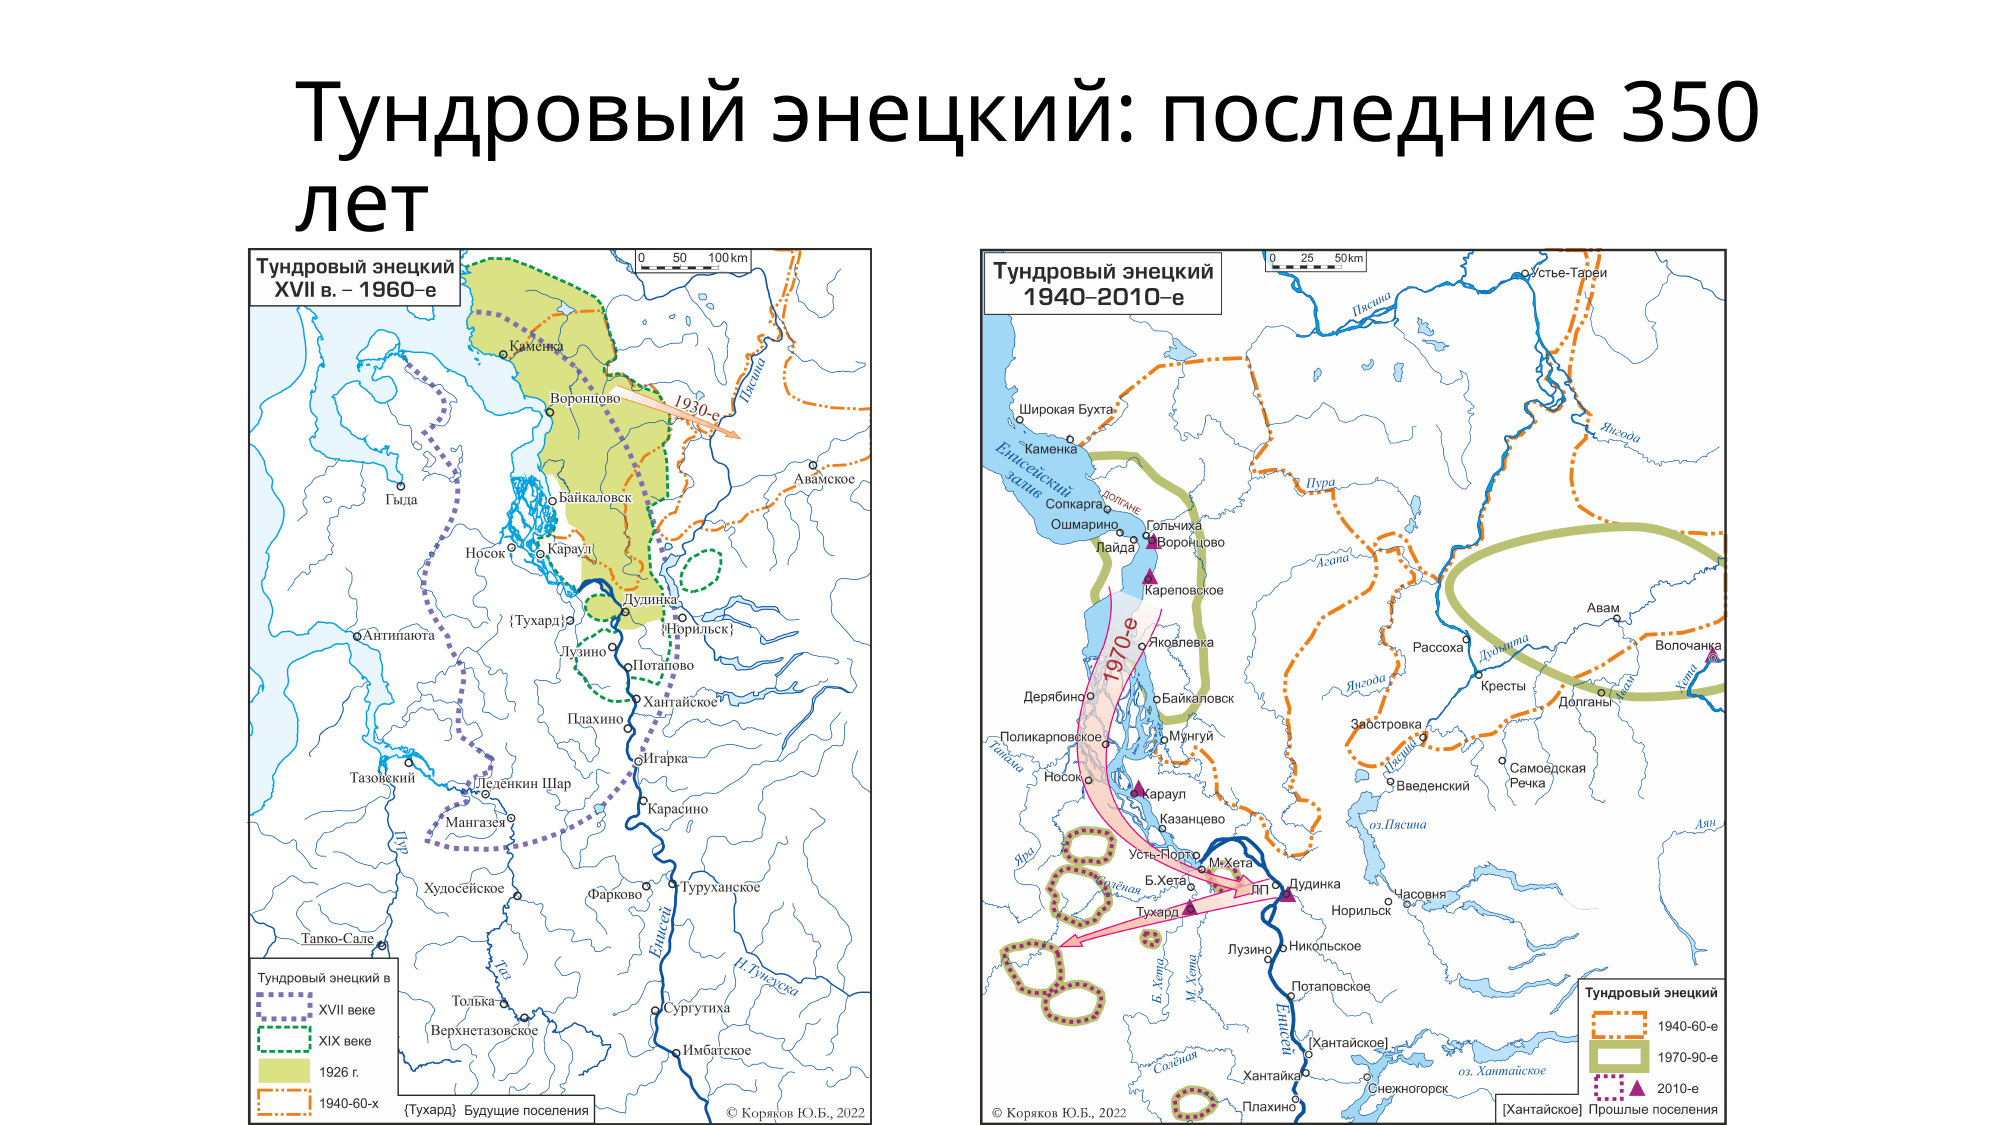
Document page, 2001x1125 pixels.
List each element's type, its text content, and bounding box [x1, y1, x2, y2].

picture [247, 248, 872, 1125]
title Тундровый энецкий: последние 350 лет [280, 21, 1808, 298]
picture [979, 248, 1728, 1125]
